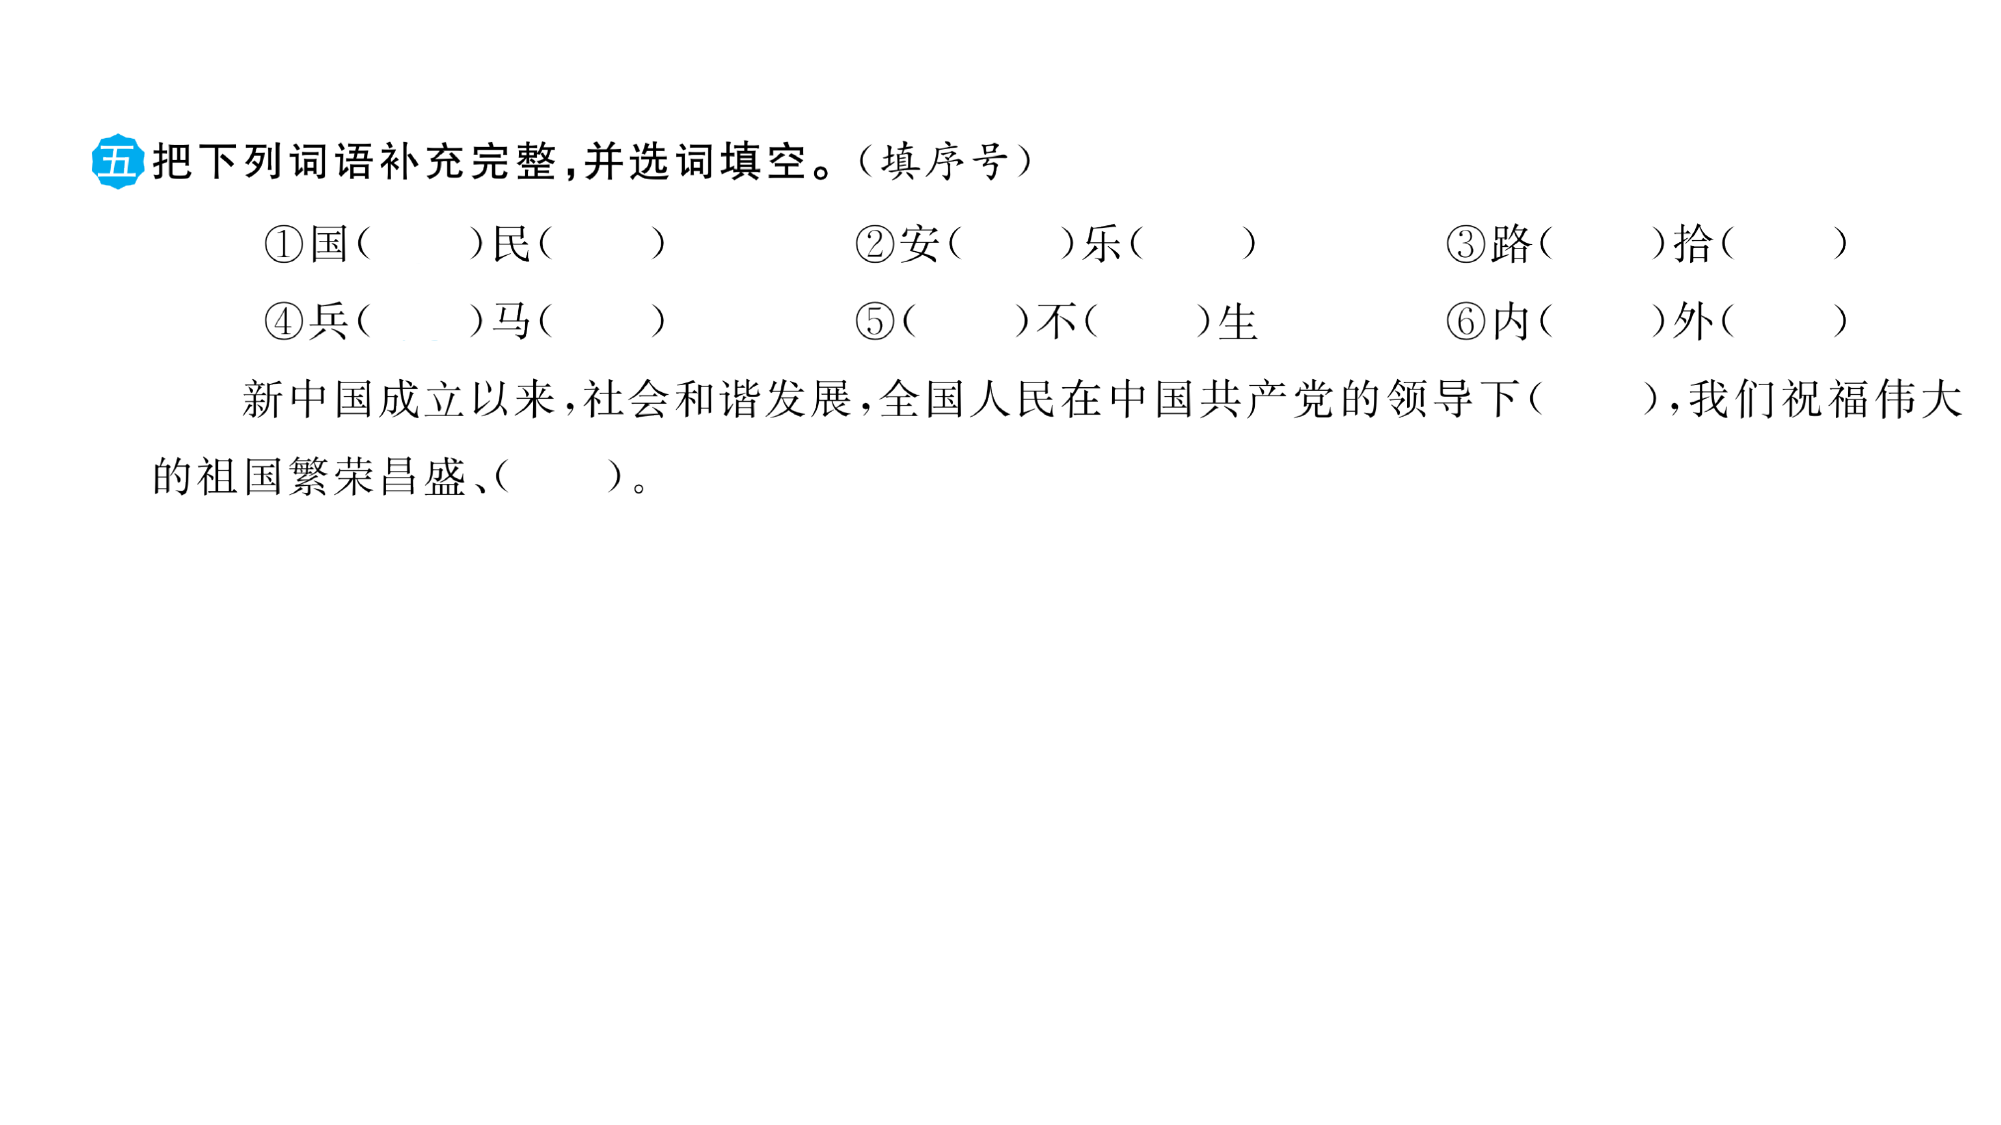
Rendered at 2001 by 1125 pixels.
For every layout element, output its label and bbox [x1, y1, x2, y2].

picture [87, 117, 1979, 505]
